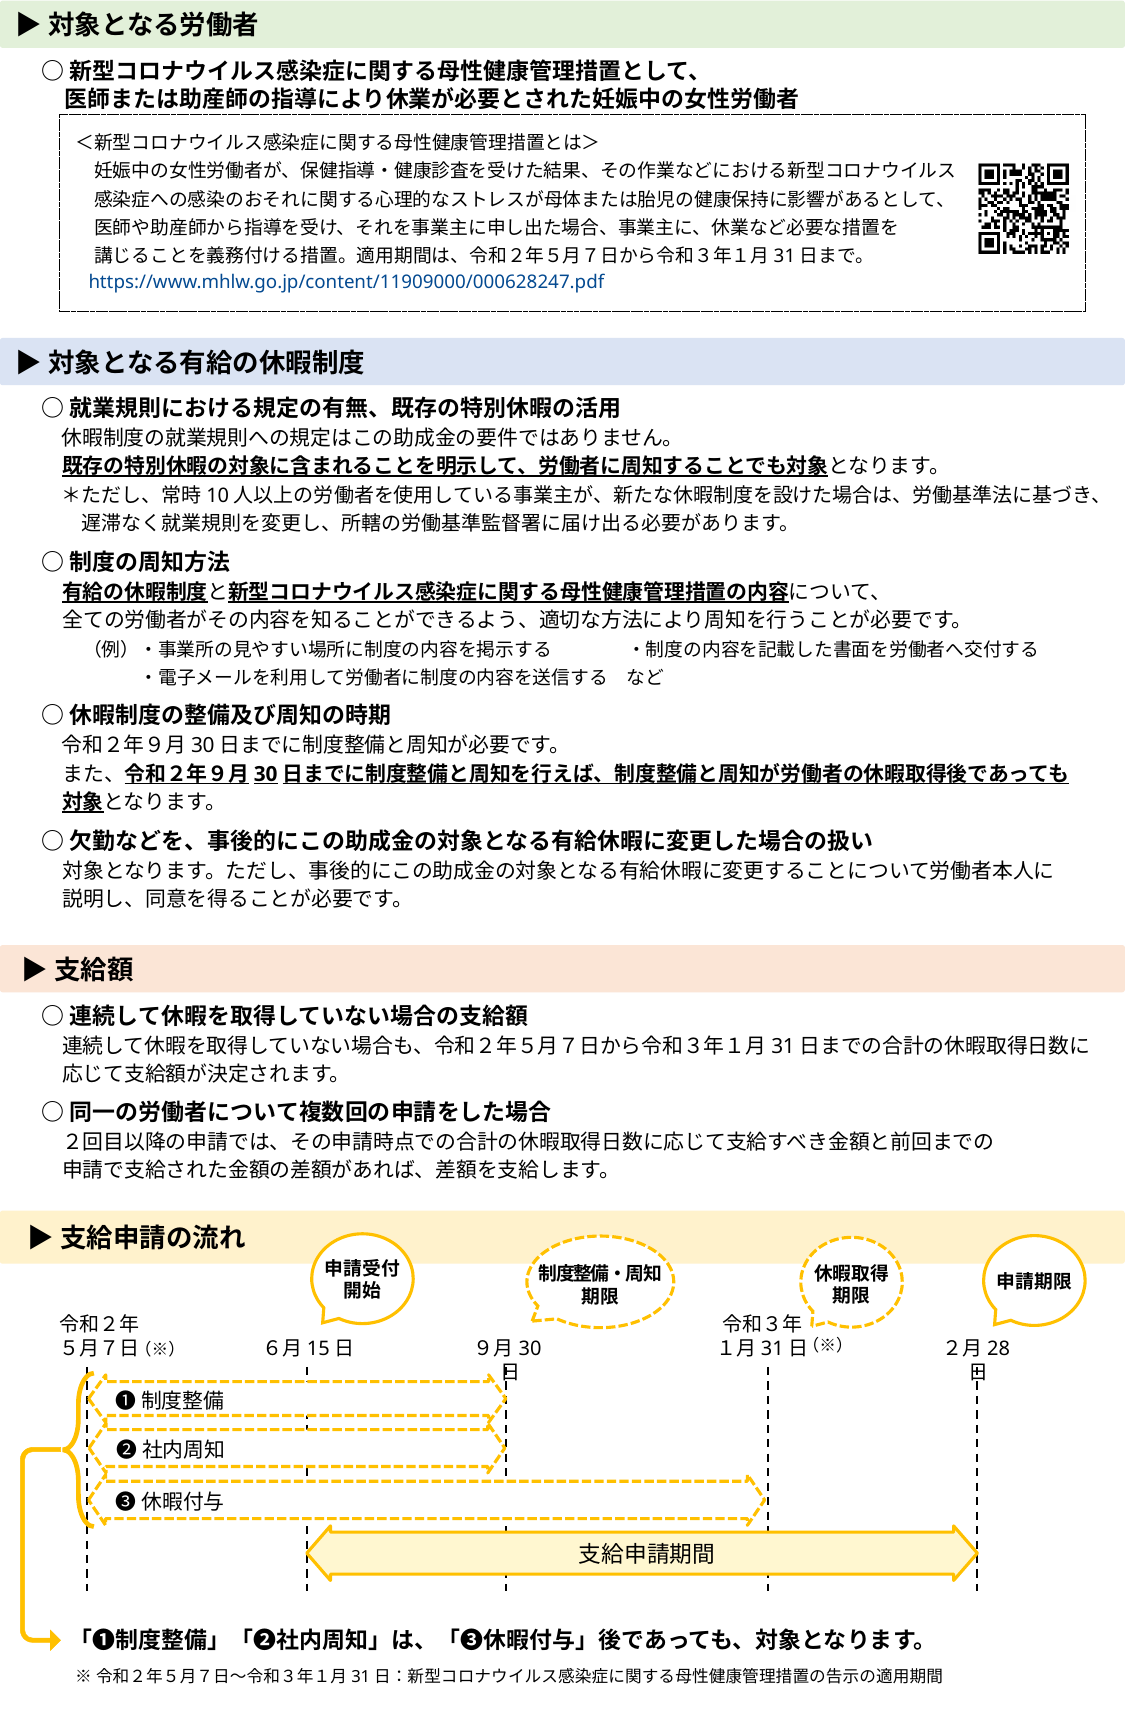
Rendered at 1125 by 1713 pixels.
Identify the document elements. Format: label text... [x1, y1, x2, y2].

text_box ○新型コロナウイルス感染症に関する母性健康管理措置として、 医師または助産師の指導により休業が必要とされた妊娠中の女性労働者 [26, 48, 1111, 120]
text_box ○連続して休暇を取得していない場合の支給額 連続して休暇を取得していない場合も、令和２年５月７日から令和３年１月31日までの合計の休暇取得日数に 応じて支給額が決定されます。 ○同一の労働者について複数回の申請をした場合 ２回目以降の申請では、その申請時点での合計の休暇取得日数に応じて支給すべき金額と前回までの 申請で支給された金額の差額があれば、差額を支給します。 [26, 993, 1125, 1190]
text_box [44, 1233, 1086, 1592]
text_box ○就業規則における規定の有無、既存の特別休暇の活用 休暇制度の就業規則への規定はこの助成金の要件ではありません。 既存の特別休暇の対象に含まれることを明示して、労働者に周知することでも対象となります。 ＊ただし、常時10人以上の労働者を使用している事業主が、新たな休暇制度を設けた場合は、労働基準法に基づき、 遅滞なく就業規則を変更し、所轄の労働基準監督署に届け出る必要があります。 ○制度の周知方法 有給の休暇制度と新型コロナウイルス感染症に関する母性健康管理措置の内容について、 全ての労働者がその内容を知ることができるよう、適切な方法により周知を行うことが必要です。 （例）・事業所の見やすい場所に制度の内容を掲示する ・制度の内容を記載した書面を労働者へ交付する ・電子メールを利用して労働者に制度の内容を送信する など ○休暇制度の整備及び周知の時期 令和２年９月30日までに制度整備と周知が必要です。 また、令和２年９月30日までに制度整備と周知を行えば、制度整備と周知が労働者の休暇取得後であっても 対象となります。 ○欠勤などを、事後的にこの助成金の対象となる有給休暇に変更した場合の扱い 対象となります。ただし、事後的にこの助成金の対象となる有給休暇に変更することについて労働者本人に 説明し、同意を得ることが必要です。 [26, 385, 1111, 919]
text_box ▶対象となる有給の休暇制度 [0, 337, 1125, 386]
text_box ※令和２年５月７日～令和３年１月31日：新型コロナウイルス感染症に関する母性健康管理措置の告示の適用期間 [60, 1658, 1036, 1694]
text_box 「❶制度整備」「❷社内周知」は、「❸休暇付与」後であっても、対象となります。 [55, 1624, 995, 1661]
text_box ▶支給申請の流れ [0, 1210, 1125, 1264]
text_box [59, 114, 1086, 339]
text_box ▶対象となる労働者 [0, 0, 1125, 48]
text_box [19, 1446, 62, 1653]
text_box ▶支給額 [0, 945, 1125, 993]
